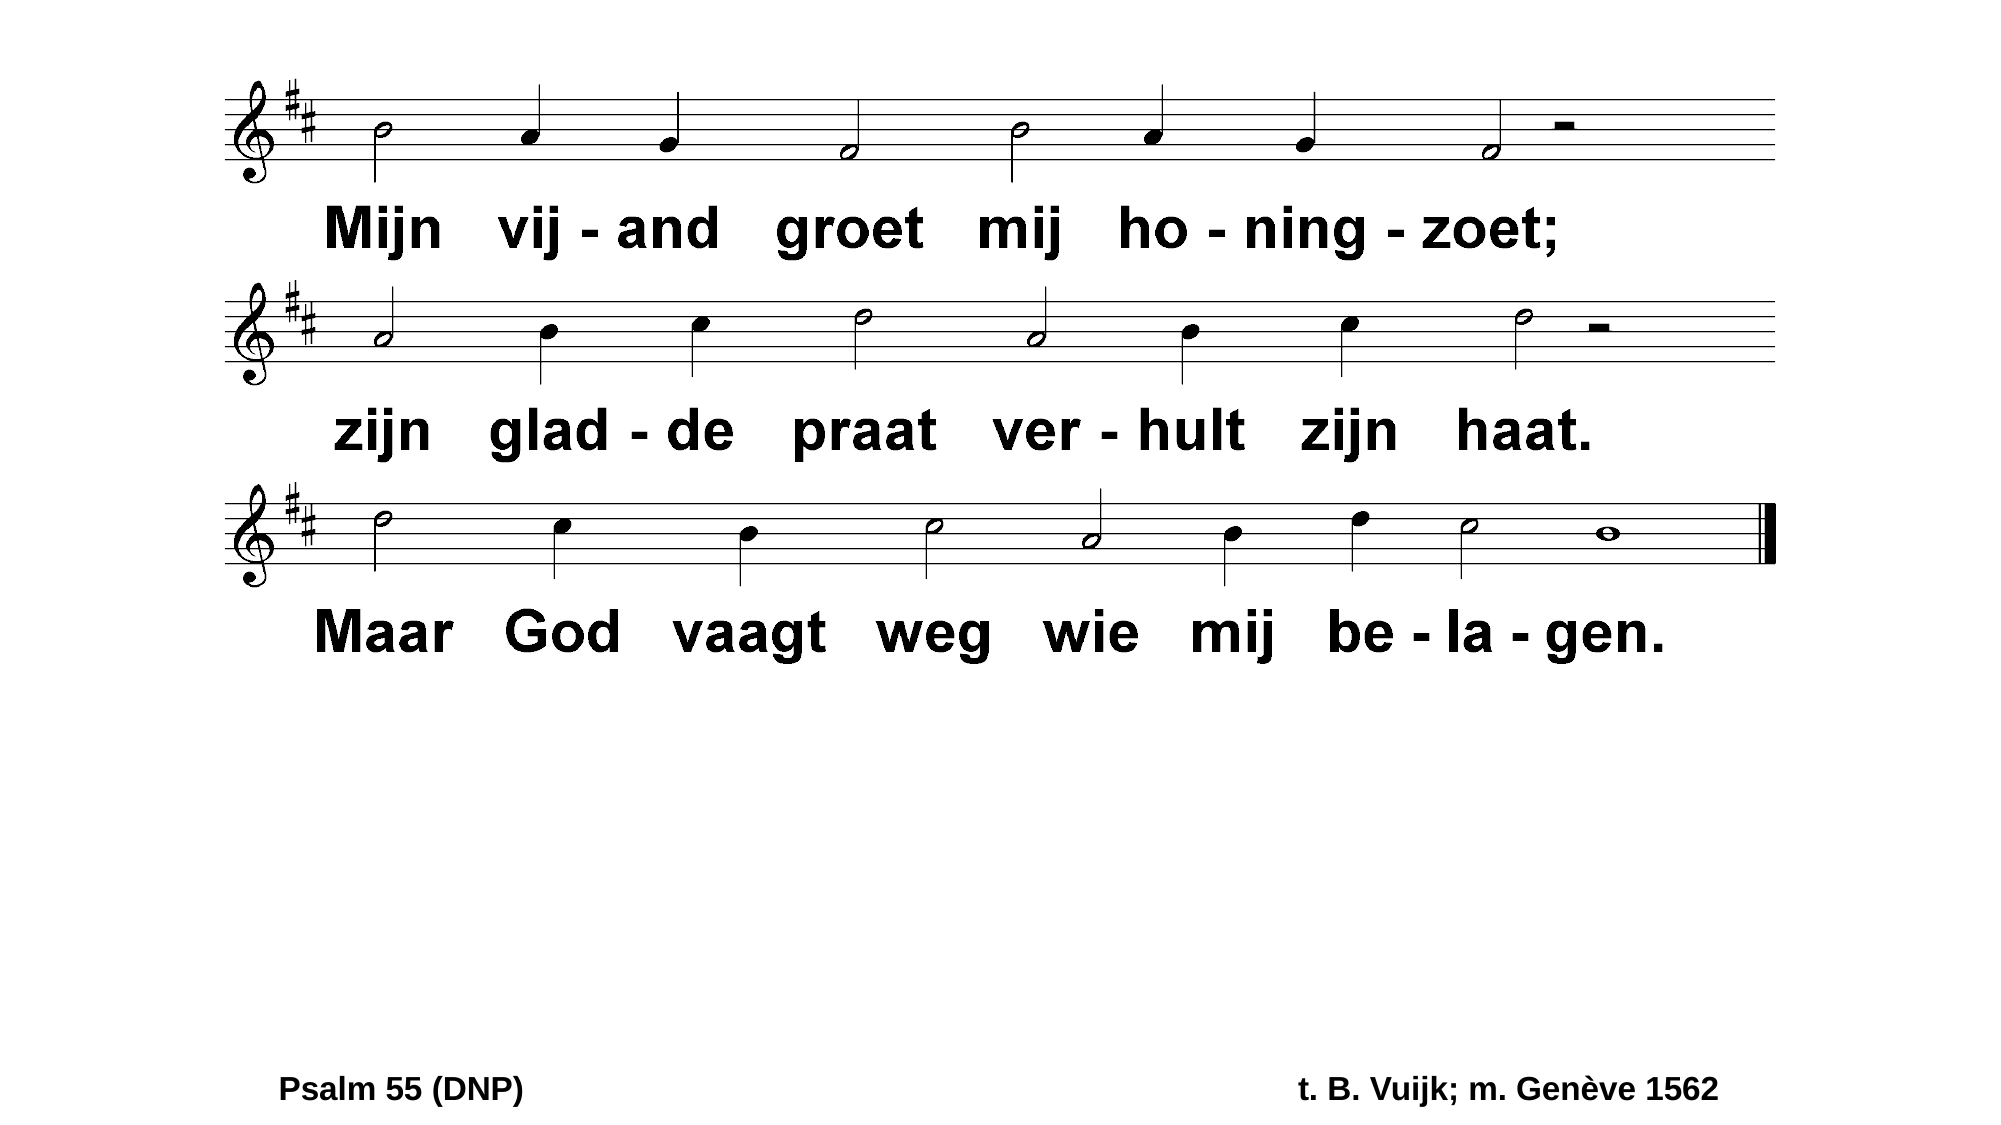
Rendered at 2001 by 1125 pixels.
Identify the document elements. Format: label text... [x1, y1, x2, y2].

picture [208, 62, 1792, 680]
text_box Psalm 55 (DNP) t. B. Vuijk; m. Genève 1562 [263, 1059, 1745, 1115]
